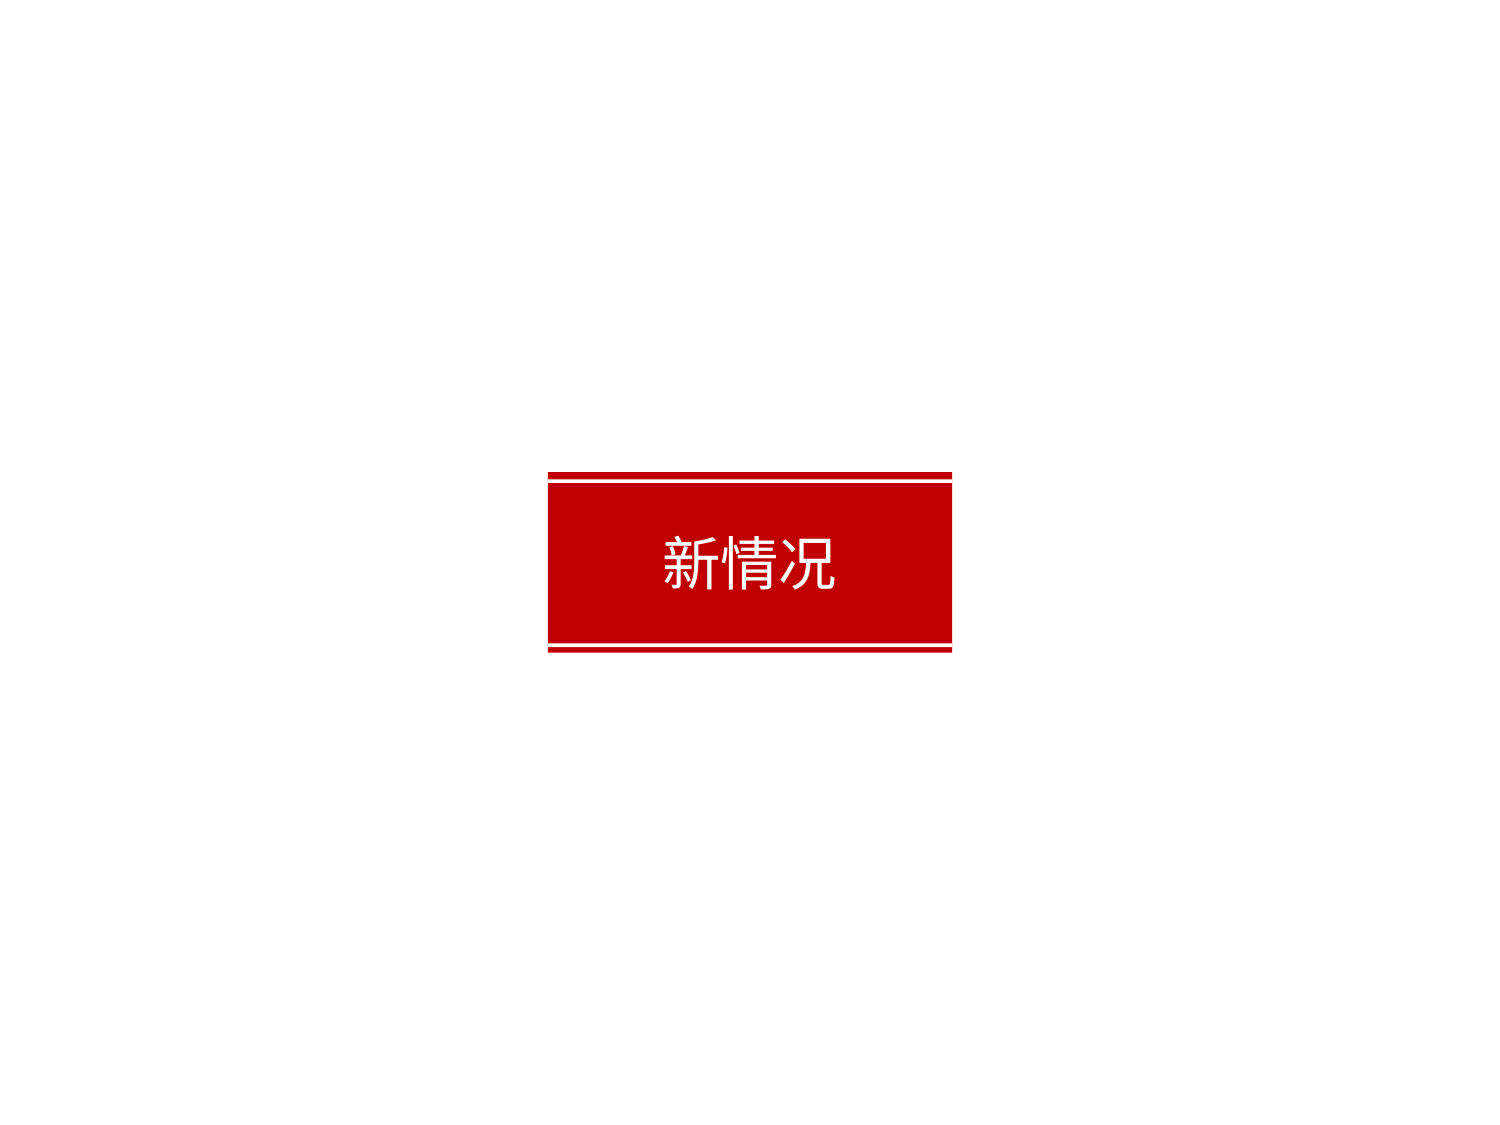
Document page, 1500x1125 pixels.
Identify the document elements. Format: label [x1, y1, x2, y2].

text_box [547, 472, 953, 653]
